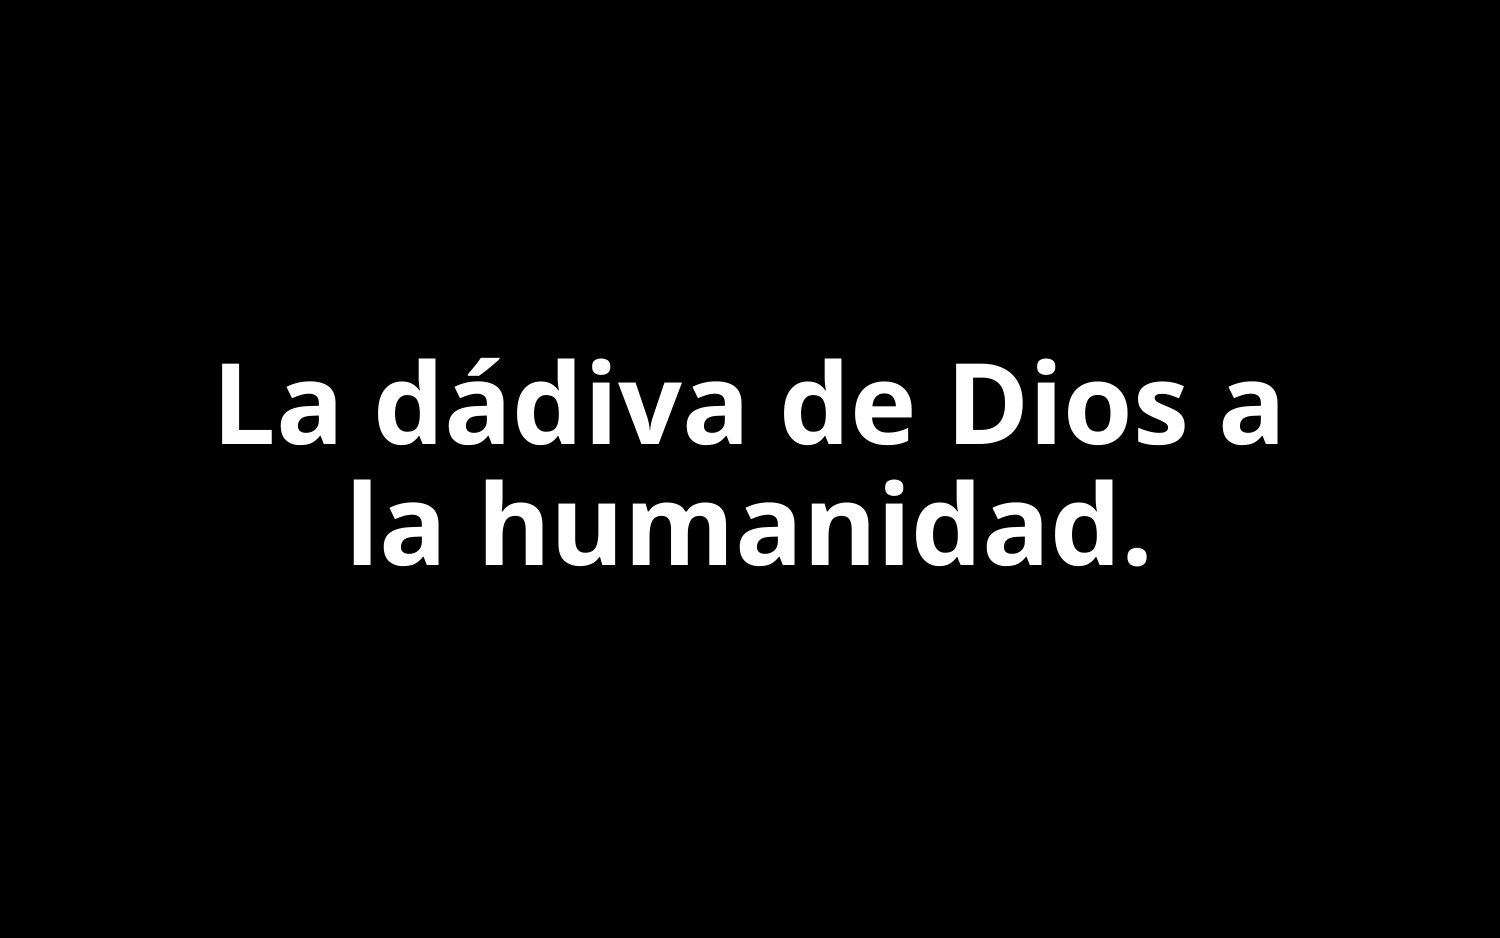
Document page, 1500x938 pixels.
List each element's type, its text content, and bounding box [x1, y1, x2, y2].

title La dádiva de Dios a la humanidad. [187, 305, 1313, 632]
